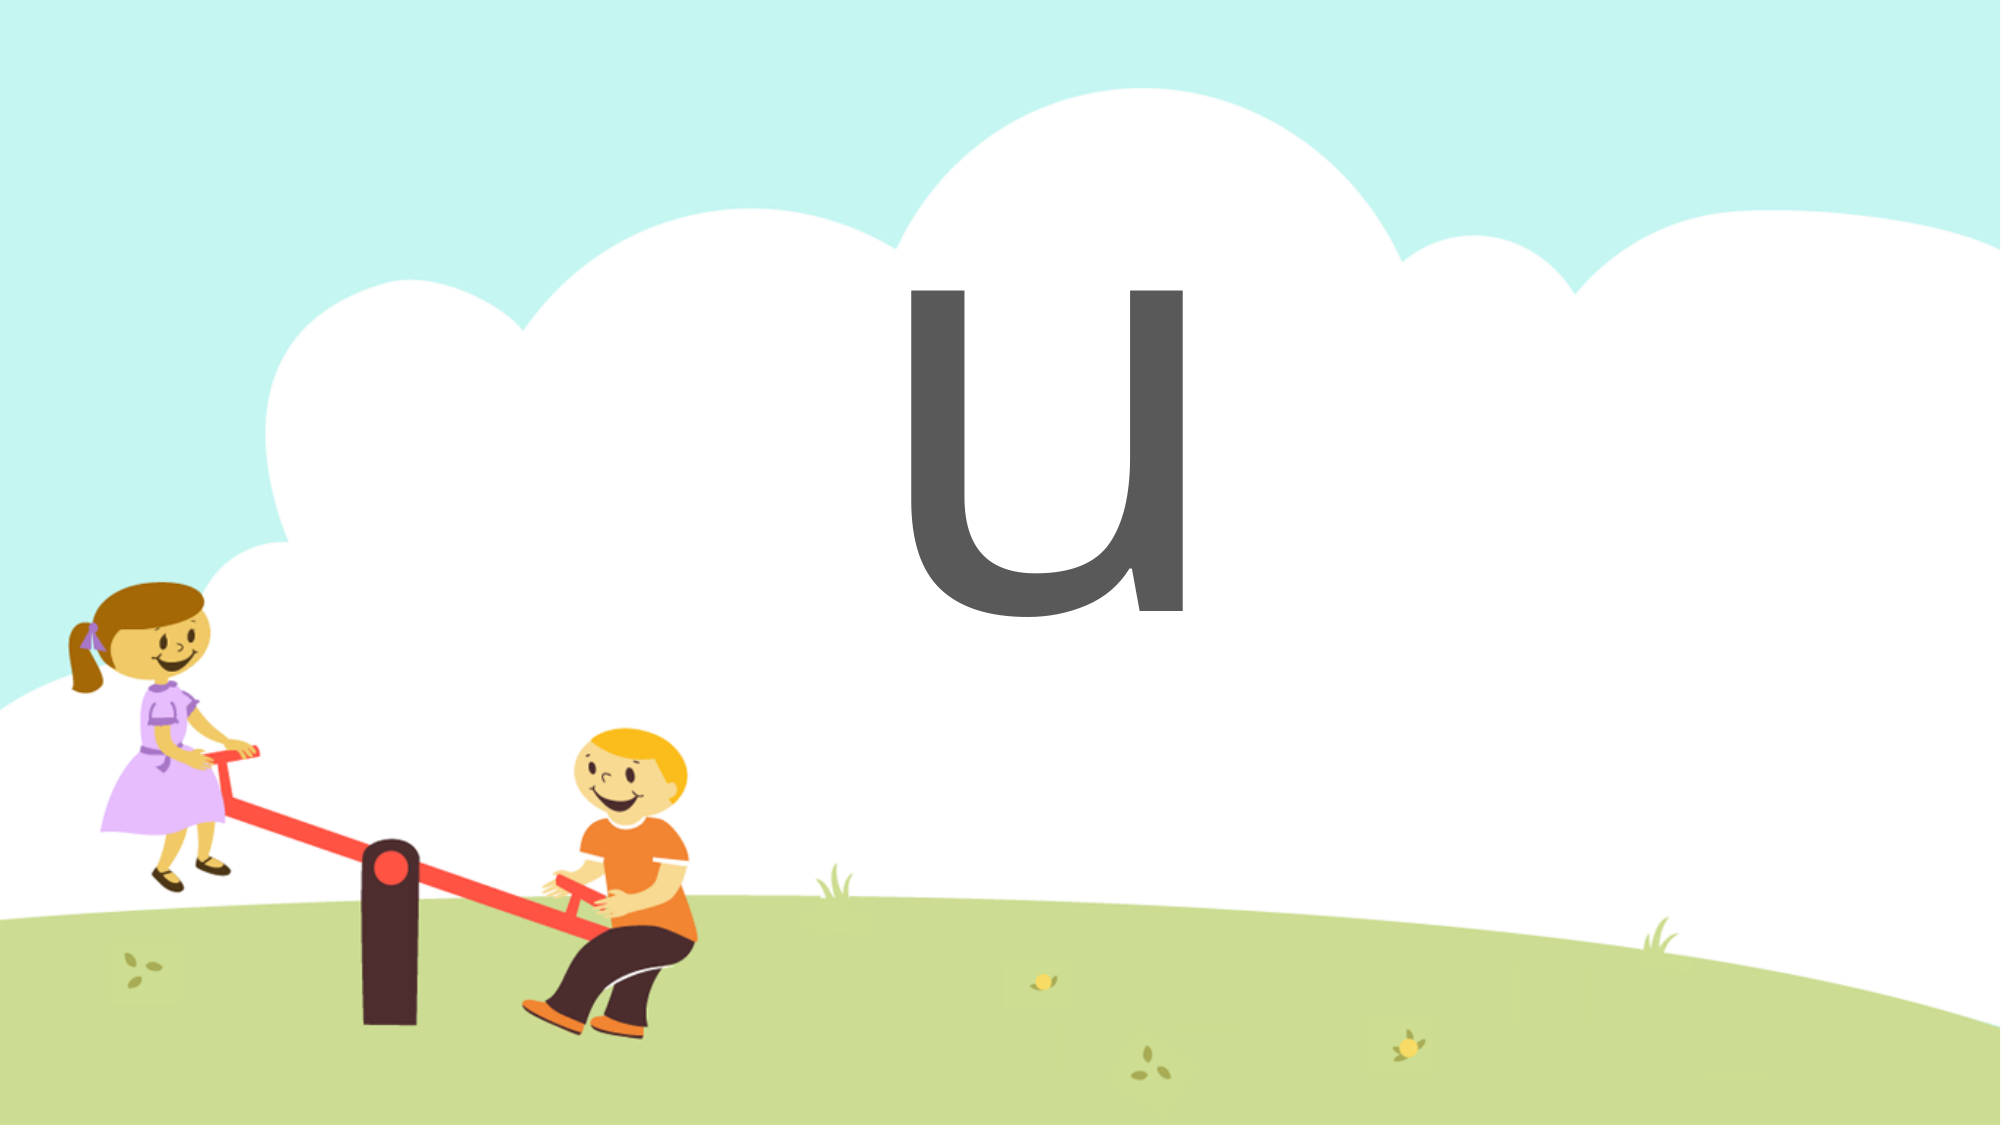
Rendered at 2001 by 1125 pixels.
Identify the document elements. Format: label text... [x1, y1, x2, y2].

title u [849, 267, 1308, 749]
picture [0, 0, 2001, 1125]
